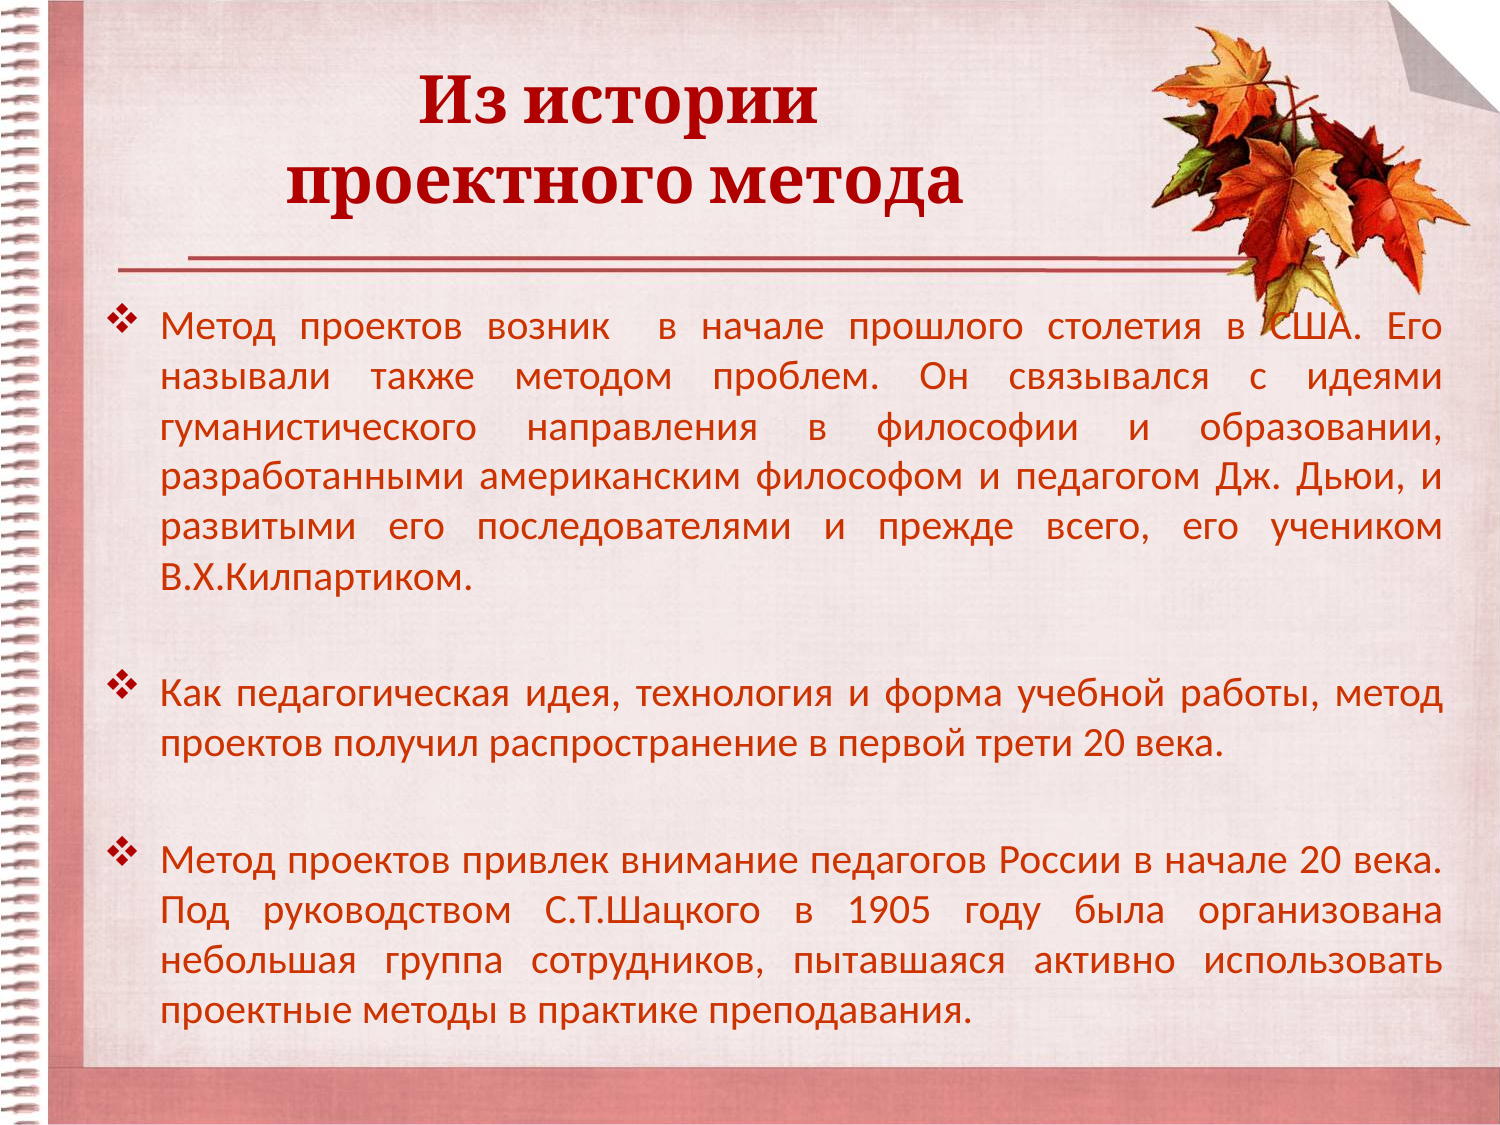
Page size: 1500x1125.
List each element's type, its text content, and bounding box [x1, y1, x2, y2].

list Метод проектов возник в начале прошлого столетия в США. Его называли также методом проблем. Он связывался с идеями гуманистического направления в философии и образовании, разработанными американским философом и педагогом Дж. Дьюи, и развитыми его последователями и прежде всего, его учеником В.Х.Килпартиком. Как педагогическая идея, технология и форма учебной работы, метод проектов получил распространение в первой трети 20 века. Метод проектов привлек внимание педагогов России в начале 20 века. Под руководством С.Т.Шацкого в 1905 году была организована небольшая группа сотрудников, пытавшаяся активно использовать проектные методы в практике преподавания. [88, 290, 1459, 1083]
title Из истории проектного метода [112, 42, 1140, 231]
picture [0, 0, 1500, 1125]
